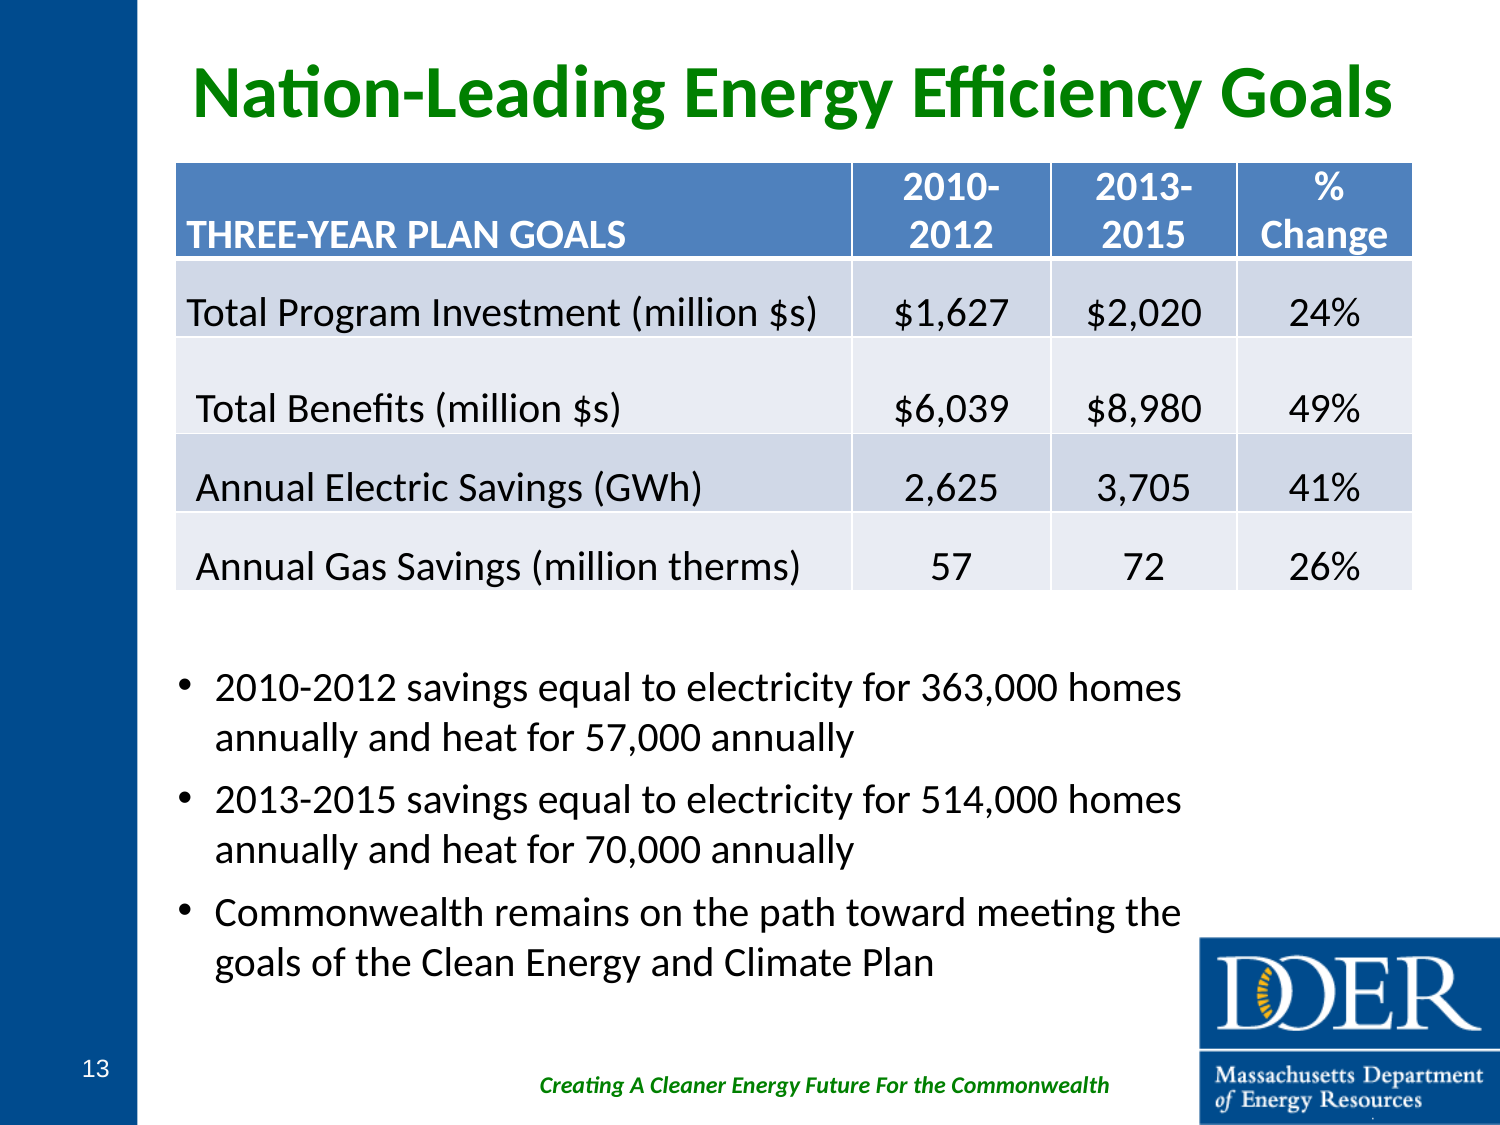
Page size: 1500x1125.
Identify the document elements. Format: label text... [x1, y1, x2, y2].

list 2010-2012 savings equal to electricity for 363,000 homes annually and heat for 57,000 annually 2013-2015 savings equal to electricity for 514,000 homes annually and heat for 70,000 annually Commonwealth remains on the path toward meeting the goals of the Clean Energy and Climate Plan [162, 112, 1288, 1063]
table_cell $6,039 [853, 338, 1050, 433]
table_cell Total Benefits (million $s) [176, 338, 851, 433]
slide_number 13 [24, 1037, 125, 1098]
table_cell 26% [1238, 513, 1412, 590]
table_cell 49% [1238, 338, 1412, 433]
table_cell 57 [853, 513, 1050, 590]
table_cell Annual Electric Savings (GWh) [176, 434, 851, 511]
picture [1199, 937, 1500, 1125]
table_header 2010-2012 [853, 163, 1050, 256]
table_cell 24% [1238, 261, 1412, 336]
title Nation-Leading Energy Efficiency Goals [162, 24, 1426, 151]
table_cell $2,020 [1052, 261, 1236, 336]
table_cell $1,627 [853, 261, 1050, 336]
table_cell Total Program Investment (million $s) [176, 261, 851, 336]
table_cell 72 [1052, 513, 1236, 590]
table_header THREE-YEAR PLAN GOALS [176, 163, 851, 256]
table_header 2013-2015 [1052, 163, 1236, 256]
table_cell Annual Gas Savings (million therms) [176, 513, 851, 590]
table_cell 2,625 [853, 434, 1050, 511]
table_cell 41% [1238, 434, 1412, 511]
table_header % Change [1238, 163, 1412, 256]
table_cell 3,705 [1052, 434, 1236, 511]
table_cell $8,980 [1052, 338, 1236, 433]
